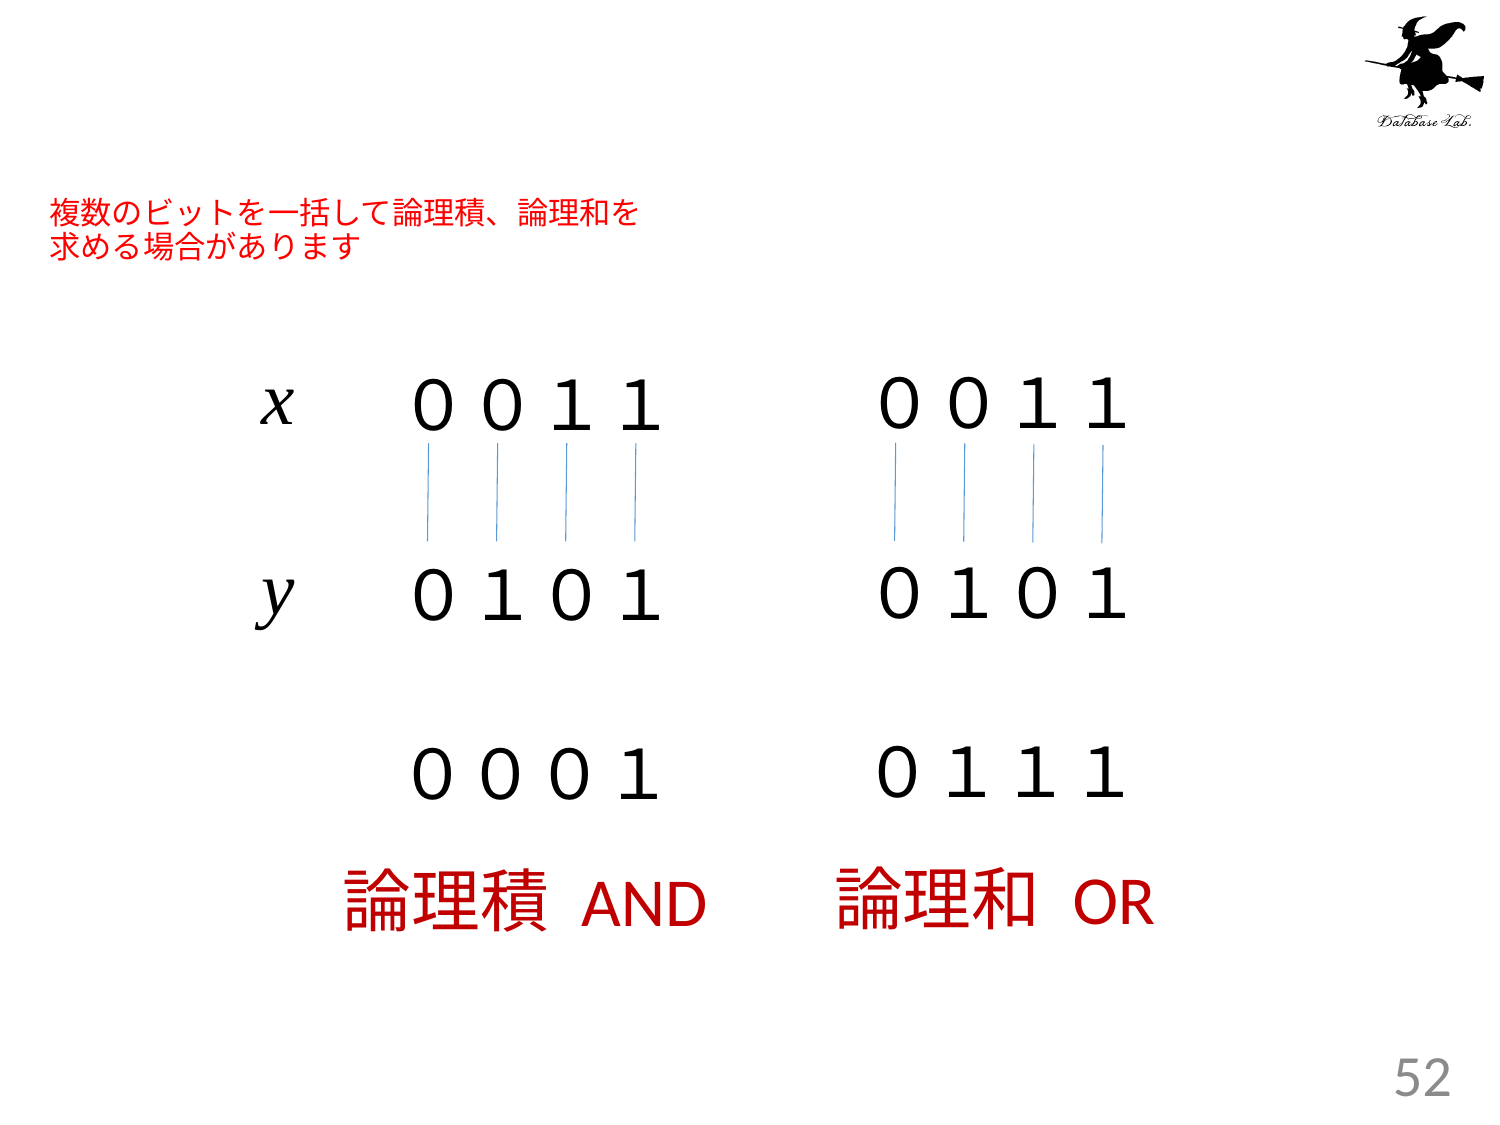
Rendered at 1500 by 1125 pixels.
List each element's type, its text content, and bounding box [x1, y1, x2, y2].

text_box 論理和 OR [819, 848, 1171, 946]
text_box y [246, 531, 310, 637]
text_box x [246, 341, 310, 447]
text_box ０００１ [383, 723, 688, 821]
text_box ０１１１ [849, 721, 1154, 819]
text_box 論理積 AND [327, 850, 723, 948]
slide_number 52 [1129, 1042, 1467, 1103]
text_box ００１１ [851, 352, 1156, 450]
text_box ００１１ [385, 354, 691, 452]
title 複数のビットを一括して論理積、論理和を 求める場合があります [34, 189, 1471, 274]
text_box ０１０１ [851, 542, 1156, 640]
text_box ０１０１ [385, 543, 691, 642]
picture [1362, 14, 1486, 130]
